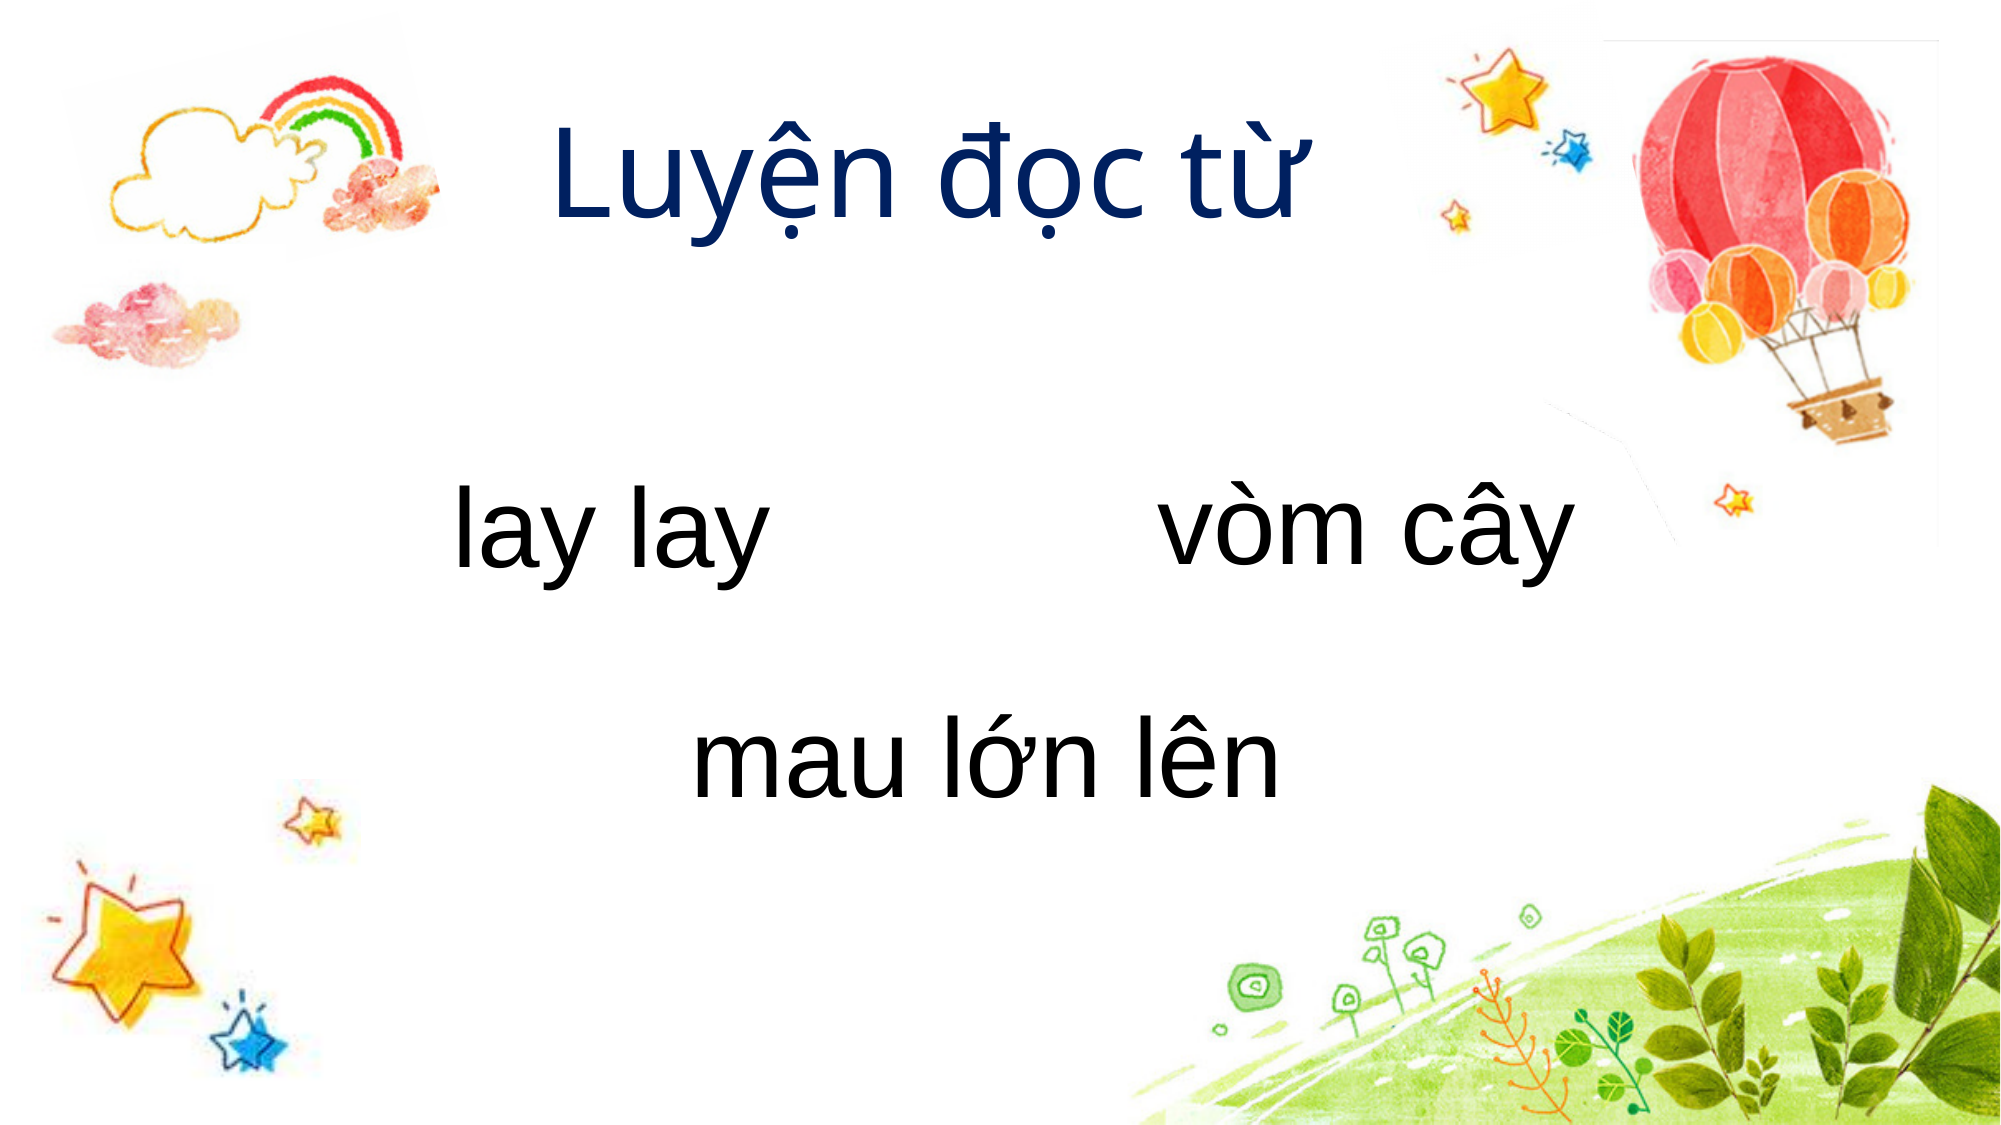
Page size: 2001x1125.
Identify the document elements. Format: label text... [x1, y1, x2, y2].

picture [0, 13, 447, 399]
text_box lay lay [437, 447, 881, 598]
picture [1059, 774, 2001, 1125]
text_box Luyện đọc từ [533, 85, 1450, 251]
text_box vòm cây [1142, 445, 1664, 595]
picture [21, 779, 361, 1083]
text_box mau lớn lên [676, 677, 1307, 828]
picture [1381, 1, 1939, 547]
